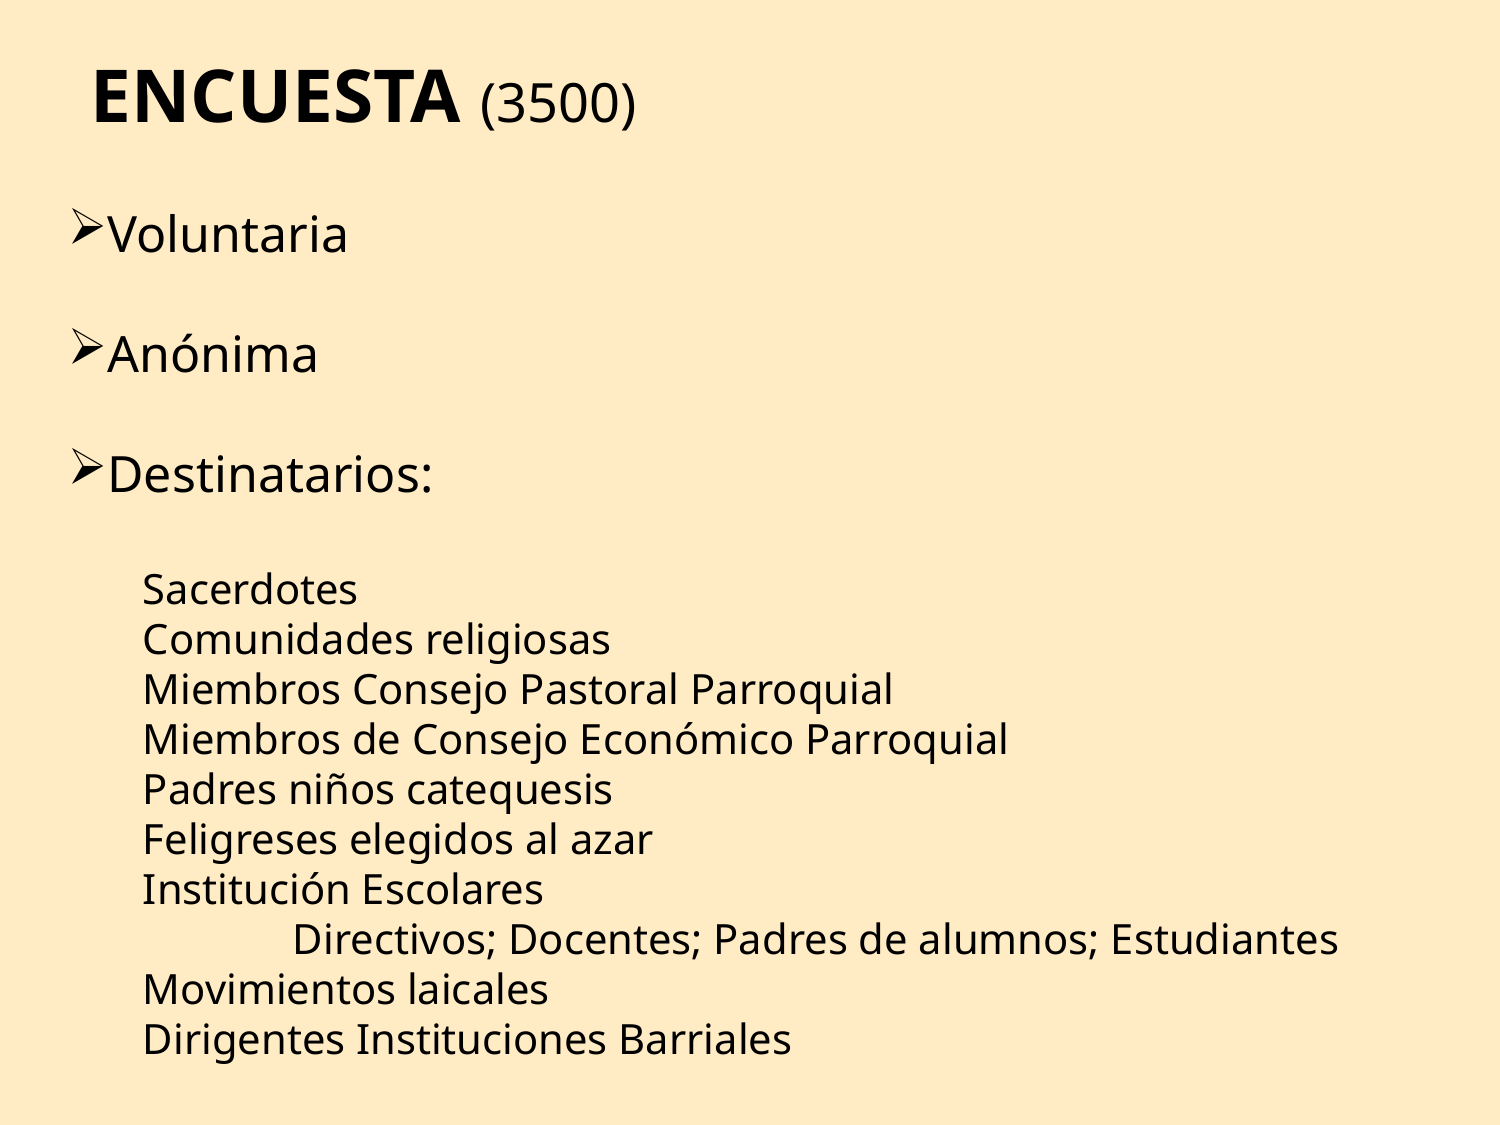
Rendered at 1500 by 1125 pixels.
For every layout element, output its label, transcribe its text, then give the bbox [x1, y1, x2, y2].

text_box ENCUESTA (3500) Voluntaria Anónima Destinatarios: Sacerdotes Comunidades religiosas Miembros Consejo Pastoral Parroquial Miembros de Consejo Económico Parroquial Padres niños catequesis Feligreses elegidos al azar Institución Escolares Directivos; Docentes; Padres de alumnos; Estudiantes Movimientos laicales Dirigentes Instituciones Barriales [53, 42, 1459, 1071]
